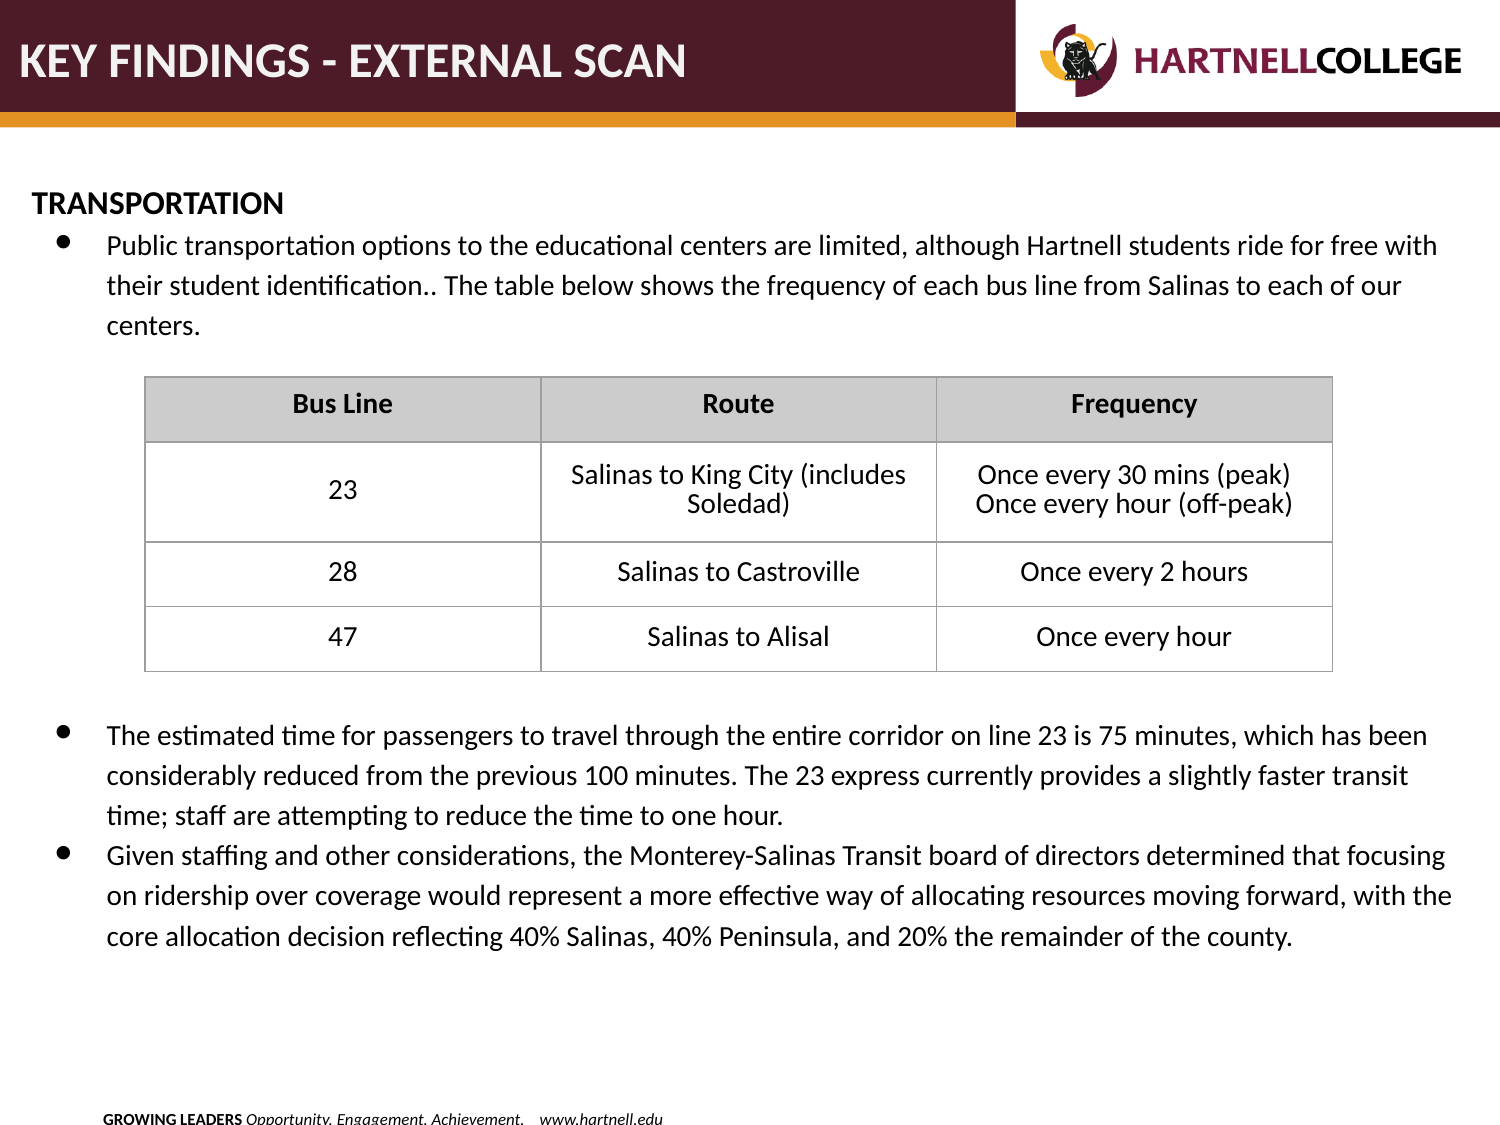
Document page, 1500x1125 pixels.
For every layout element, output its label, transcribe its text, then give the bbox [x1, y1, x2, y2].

table_cell Once every hour [937, 607, 1332, 671]
picture [1040, 24, 1117, 97]
table_header Frequency [937, 378, 1332, 441]
table_cell Once every 30 mins (peak) Once every hour (off-peak) [937, 443, 1332, 541]
table_cell 47 [146, 607, 540, 671]
table_cell 28 [146, 543, 540, 606]
text_box The estimated time for passengers to travel through the entire corridor on line 23 is 75 minutes, which has been considerably reduced from the previous 100 minutes. The 23 express currently provides a slightly faster transit time; staff are attempting to reduce the time to one hour. Given staffing and other considerations, the Monterey-Salinas Transit board of directors determined that focusing on ridership over coverage would represent a more effective way of allocating resources moving forward, with the core allocation decision reflecting 40% Salinas, 40% Peninsula, and 20% the remainder of the county. [16, 695, 1480, 1002]
title KEY FINDINGS - EXTERNAL SCAN [4, 2, 1016, 113]
table_cell Once every 2 hours [937, 543, 1332, 606]
picture [1121, 38, 1476, 77]
text_box TRANSPORTATION Public transportation options to the educational centers are limited, although Hartnell students ride for free with their student identification.. The table below shows the frequency of each bus line from Salinas to each of our centers. [16, 159, 1491, 357]
table_cell 23 [146, 443, 540, 541]
table_header Bus Line [146, 378, 540, 441]
table_cell Salinas to Alisal [542, 607, 936, 671]
table_cell Salinas to King City (includes Soledad) [542, 443, 936, 541]
table_header Route [542, 378, 936, 441]
table_cell Salinas to Castroville [542, 543, 936, 606]
